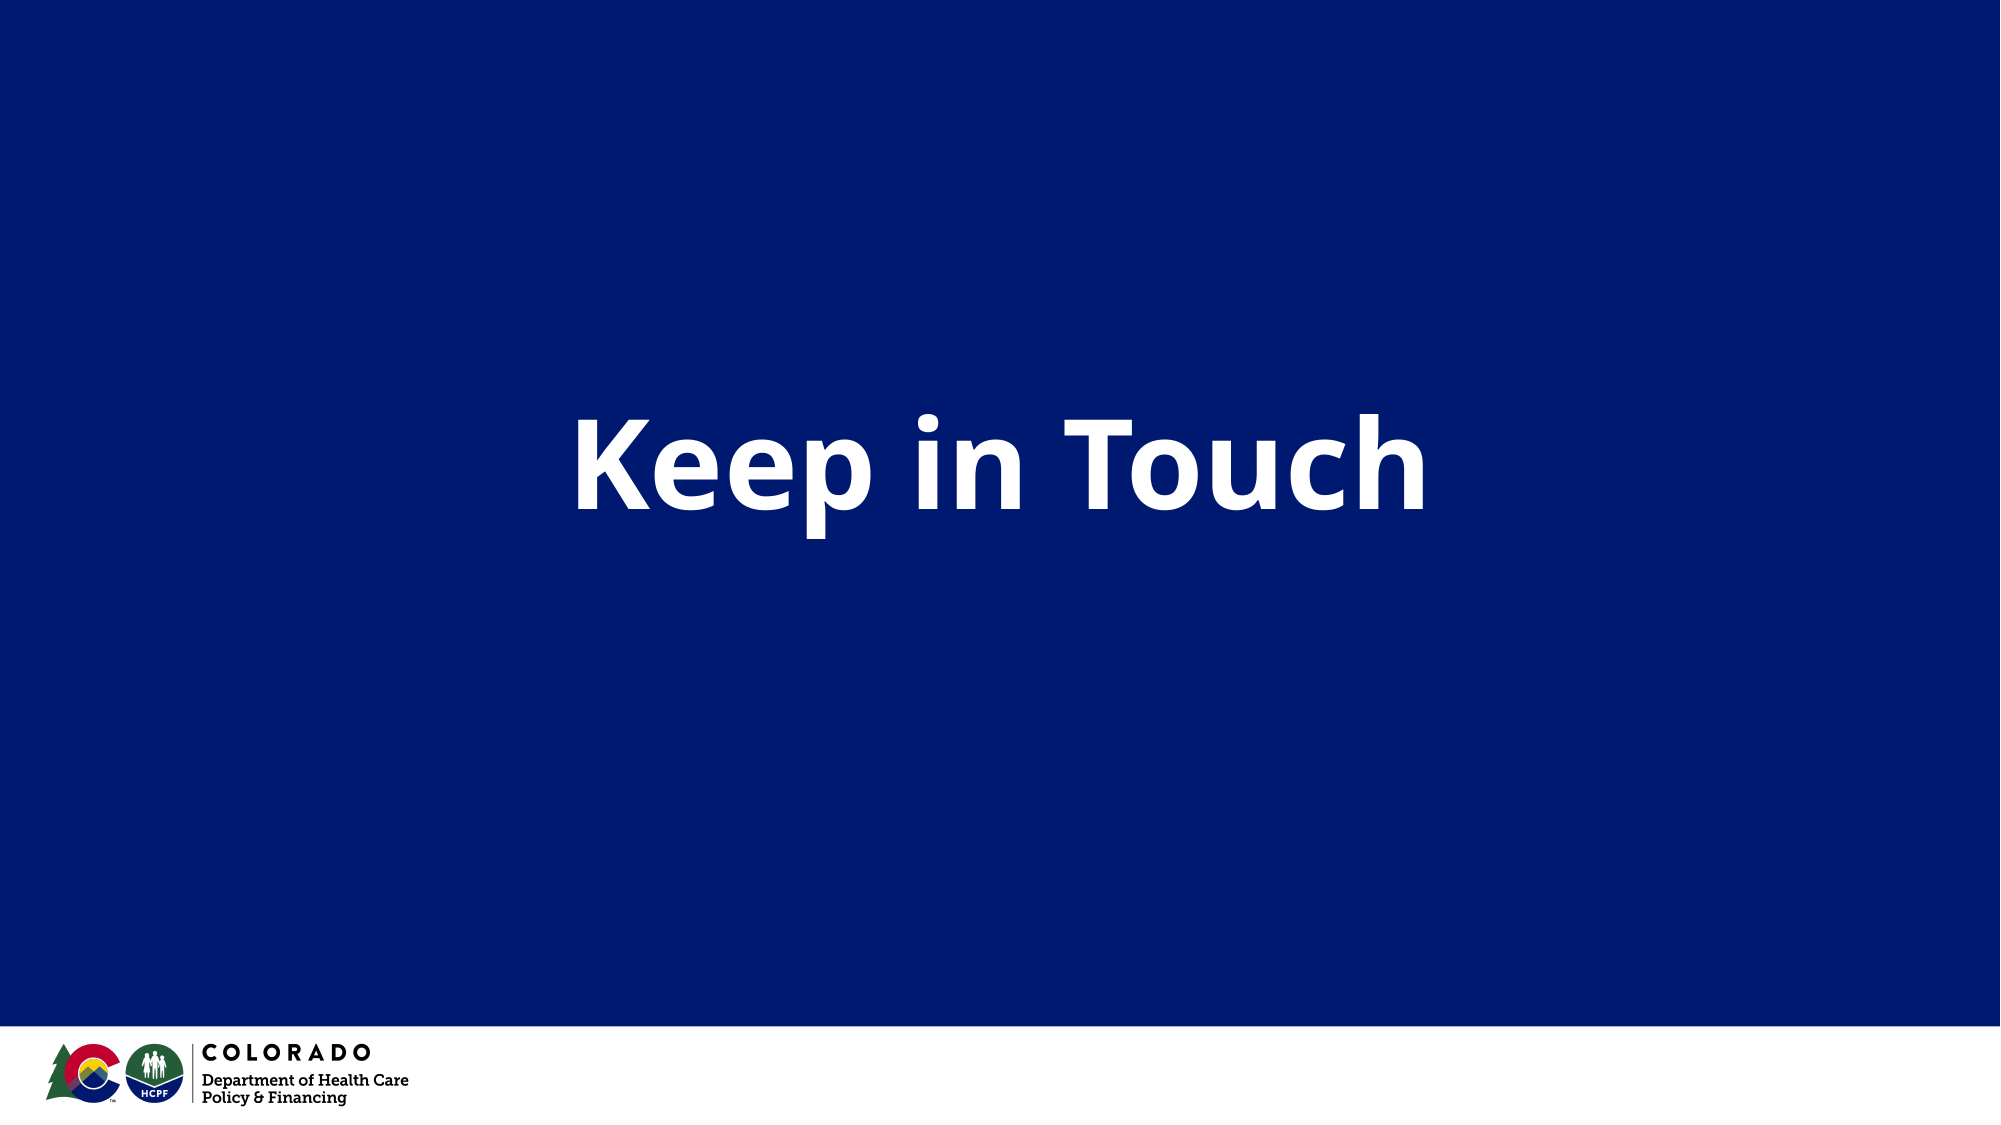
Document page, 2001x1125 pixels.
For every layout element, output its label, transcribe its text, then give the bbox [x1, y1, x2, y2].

title Keep in Touch [170, 246, 1830, 691]
picture [45, 1043, 409, 1107]
